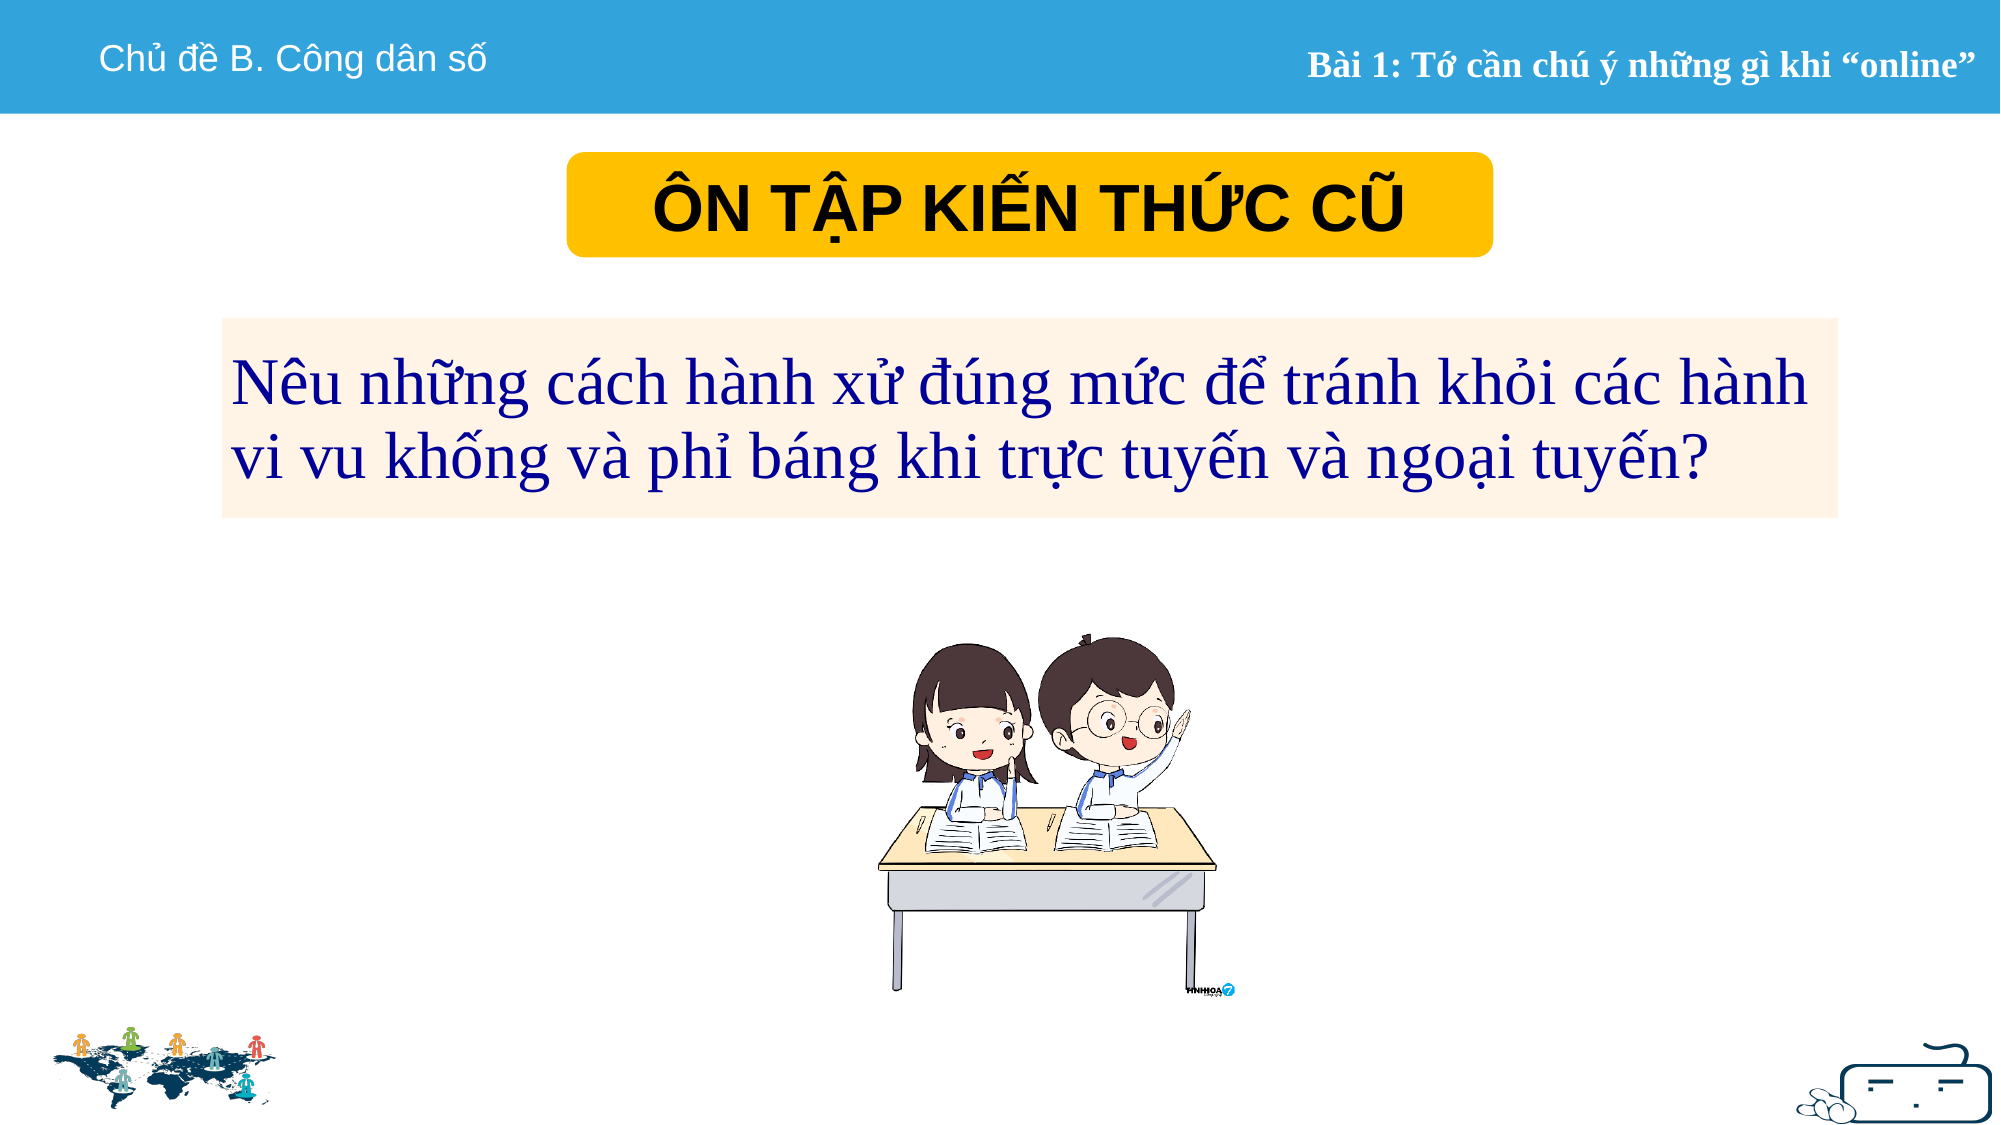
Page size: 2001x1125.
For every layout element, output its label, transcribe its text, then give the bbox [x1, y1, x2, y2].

picture [855, 617, 1235, 998]
text_box ÔN TẬP KIẾN THỨC CŨ [566, 152, 1494, 258]
picture [1796, 1043, 1992, 1124]
picture [52, 1027, 276, 1109]
table_header Nêu những cách hành xử đúng mức để tránh khỏi các hành vi vu khống và phỉ báng khi trực tuyến và ngoại tuyến? [222, 318, 1838, 518]
